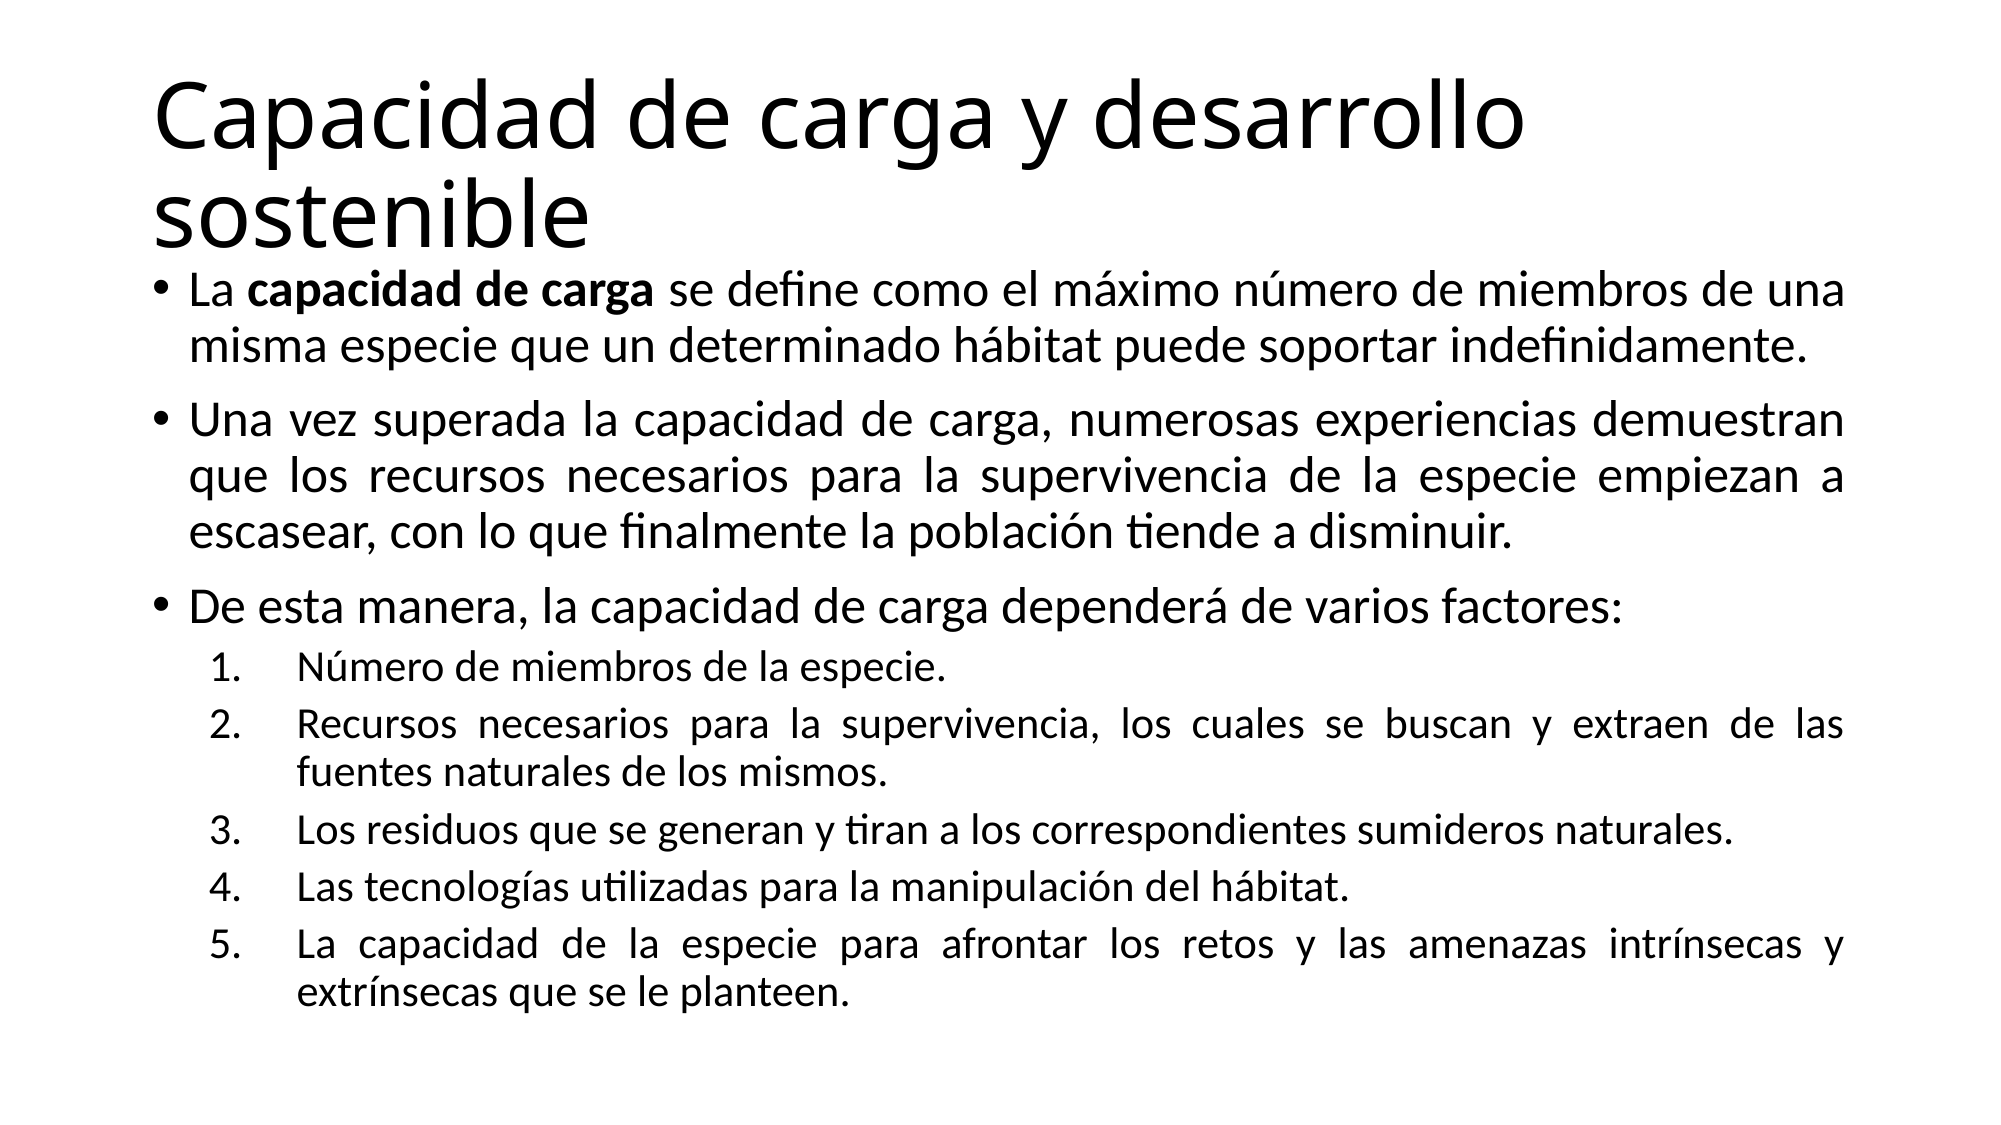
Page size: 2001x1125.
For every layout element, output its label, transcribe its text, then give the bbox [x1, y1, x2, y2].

list La capacidad de carga se define como el máximo número de miembros de una misma especie que un determinado hábitat puede soportar indefinidamente. Una vez superada la capacidad de carga, numerosas experiencias demuestran que los recursos necesarios para la supervivencia de la especie empiezan a escasear, con lo que finalmente la población tiende a disminuir. De esta manera, la capacidad de carga dependerá de varios factores: Número de miembros de la especie. Recursos necesarios para la supervivencia, los cuales se buscan y extraen de las fuentes naturales de los mismos. Los residuos que se generan y tiran a los correspondientes sumideros naturales. Las tecnologías utilizadas para la manipulación del hábitat. La capacidad de la especie para afrontar los retos y las amenazas intrínsecas y extrínsecas que se le planteen. [137, 254, 1863, 1050]
title Capacidad de carga y desarrollo sostenible [137, 59, 1863, 254]
